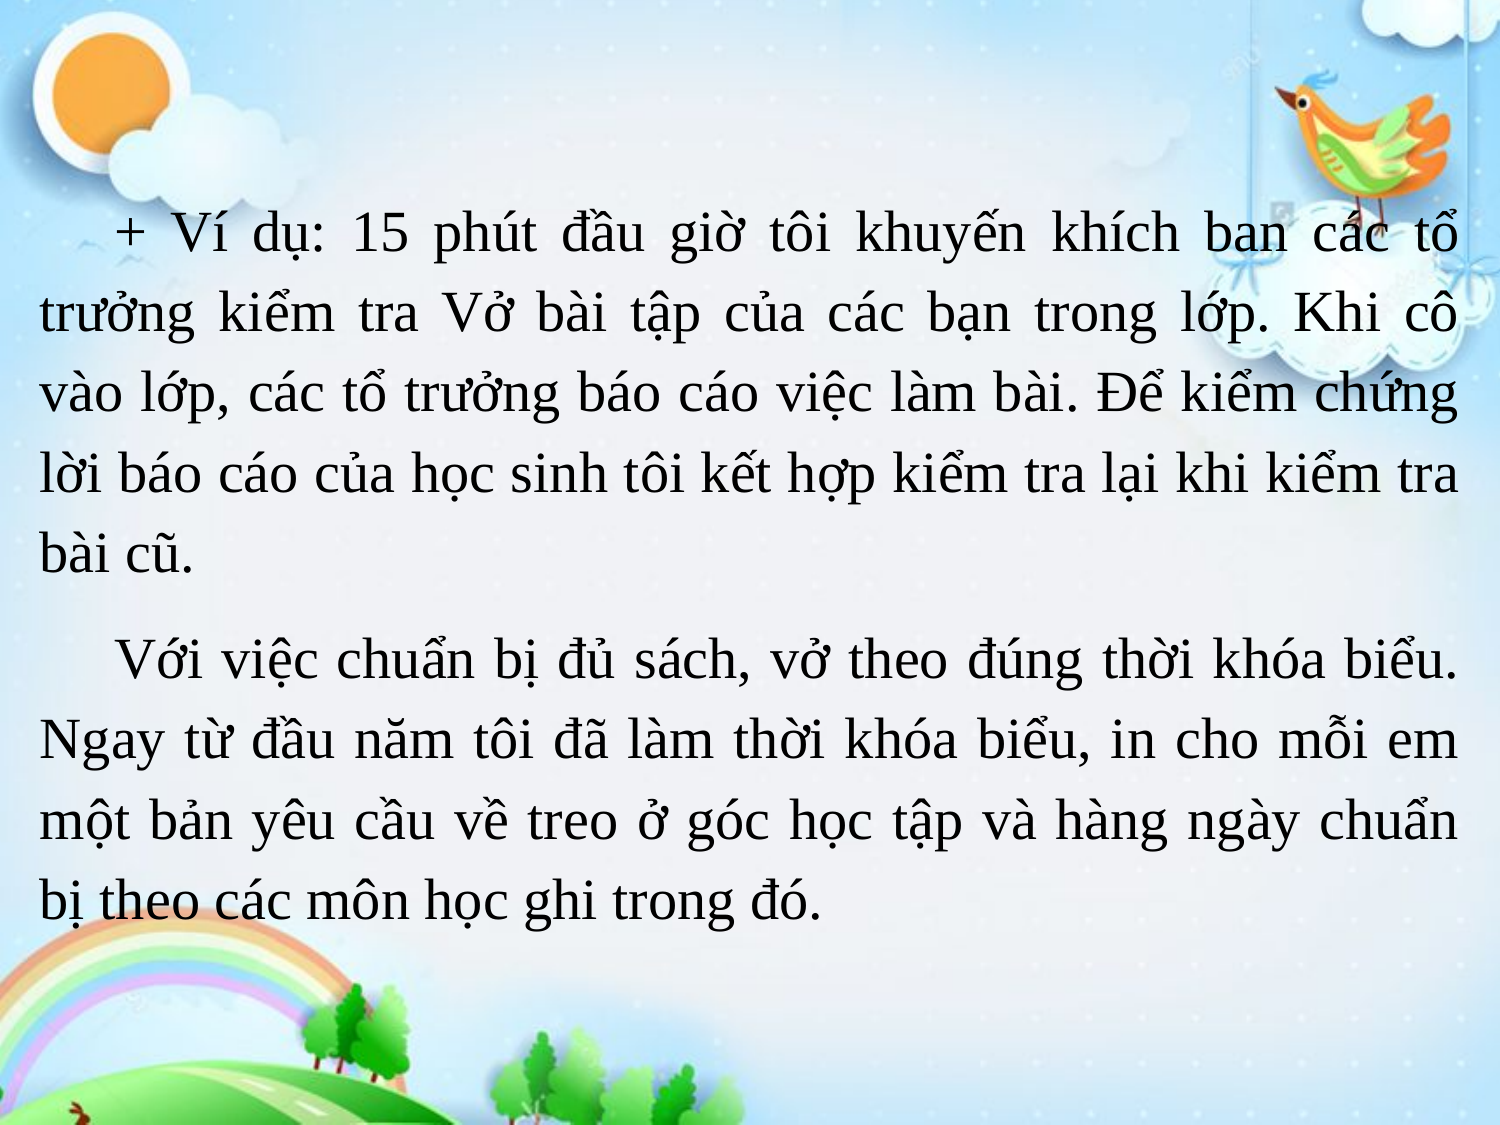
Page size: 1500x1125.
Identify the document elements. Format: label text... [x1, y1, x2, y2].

picture [0, 0, 1500, 1125]
text_box + Ví dụ: 15 phút đầu giờ tôi khuyến khích ban các tổ trưởng kiểm tra Vở bài tập của các bạn trong lớp. Khi cô vào lớp, các tổ trưởng báo cáo việc làm bài. Để kiểm chứng lời báo cáo của học sinh tôi kết hợp kiểm tra lại khi kiểm tra bài cũ. Với việc chuẩn bị đủ sách, vở theo đúng thời khóa biểu. Ngay từ đầu năm tôi đã làm thời khóa biểu, in cho mỗi em một bản yêu cầu về treo ở góc học tập và hàng ngày chuẩn bị theo các môn học ghi trong đó. [24, 174, 1475, 939]
